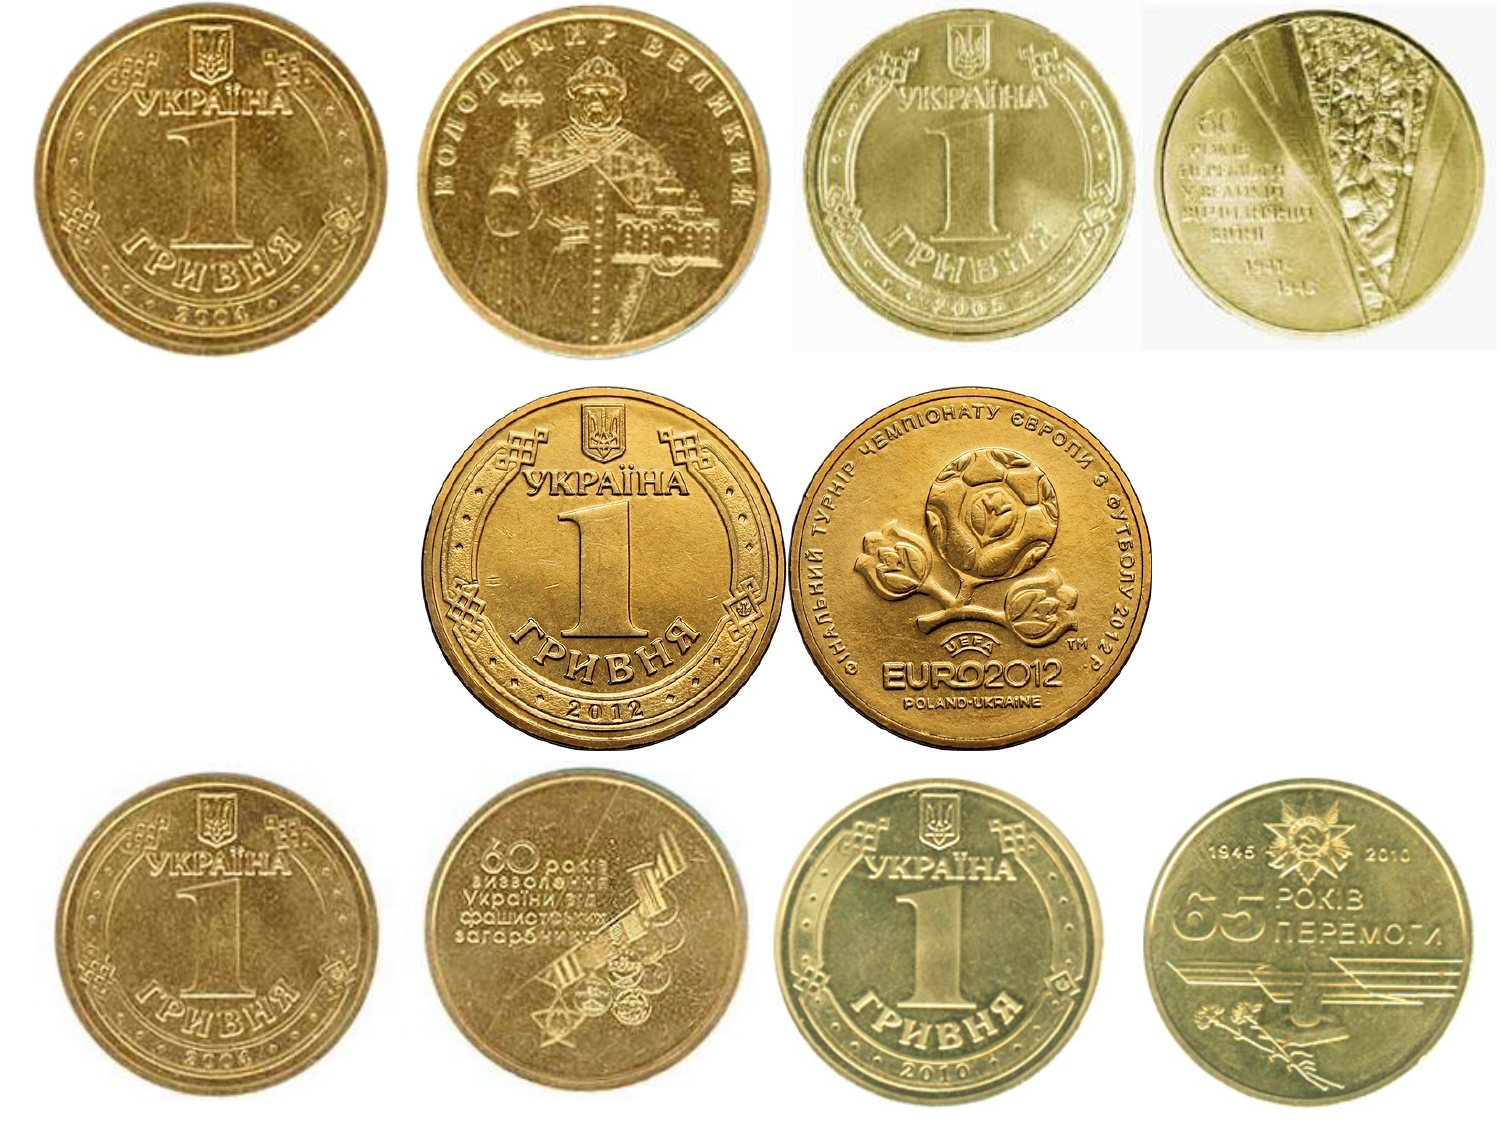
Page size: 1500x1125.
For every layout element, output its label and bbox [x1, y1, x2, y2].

picture [34, 761, 1500, 1125]
picture [793, 0, 1500, 352]
picture [23, 0, 786, 365]
picture [421, 386, 1152, 751]
